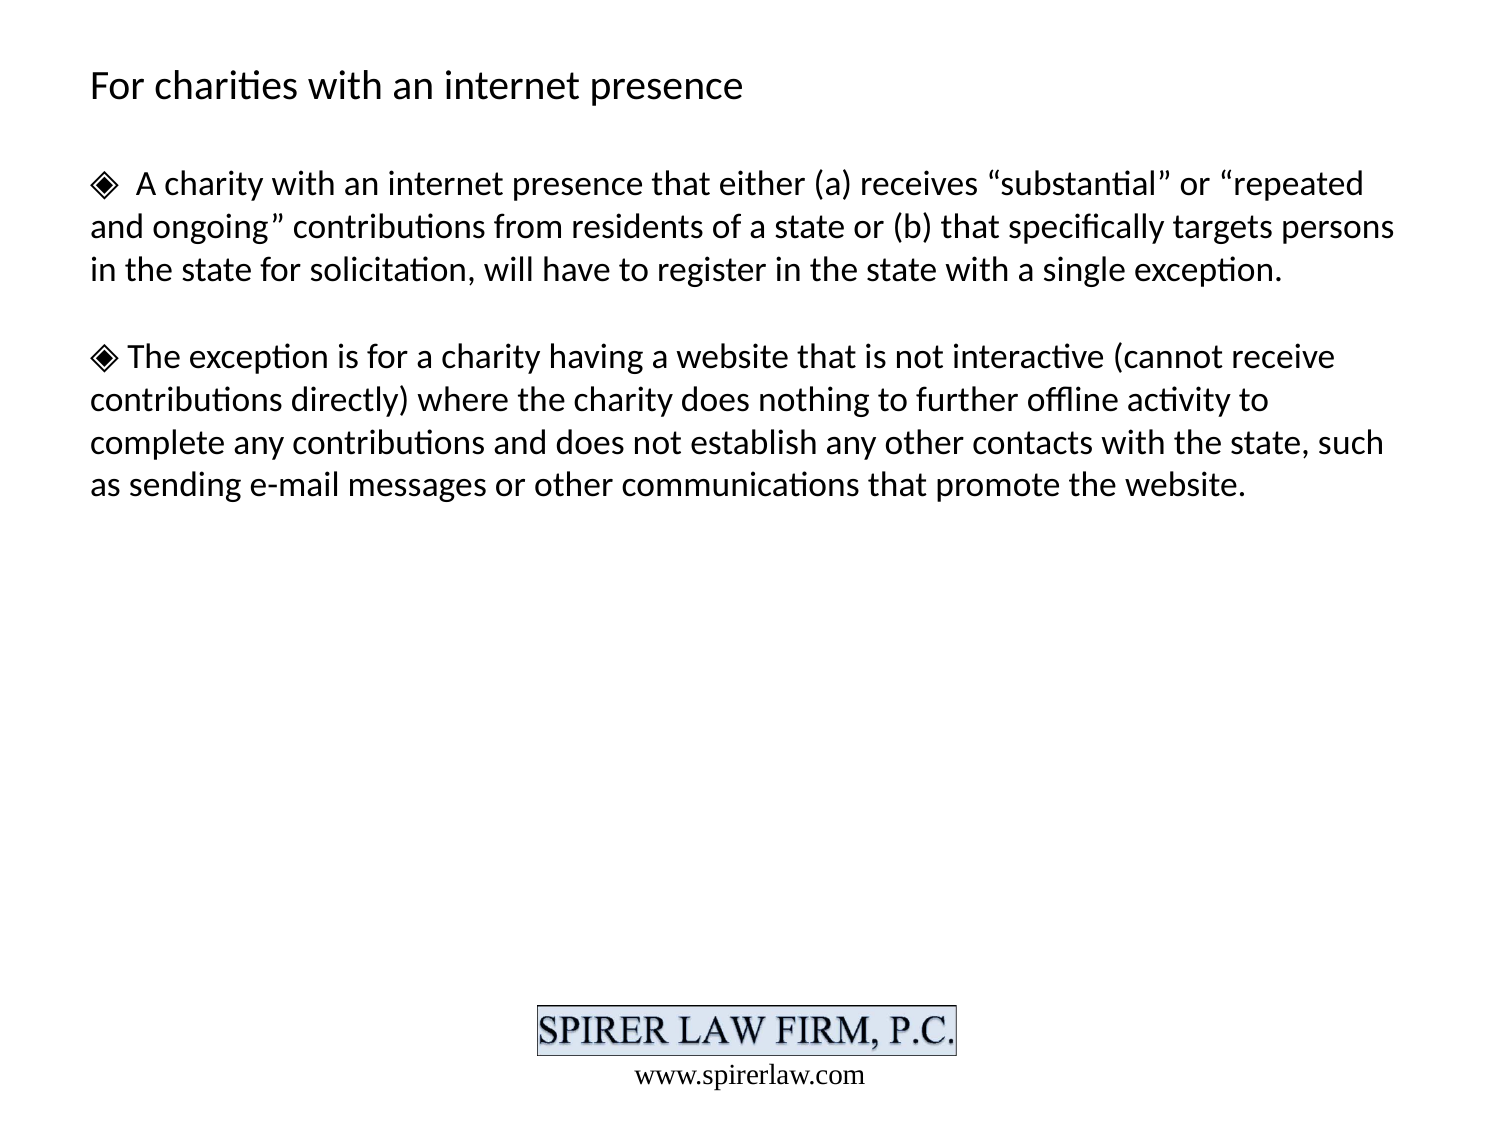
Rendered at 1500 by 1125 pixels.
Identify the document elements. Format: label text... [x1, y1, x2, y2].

picture [537, 1005, 957, 1056]
title For charities with an internet presence ◈ A charity with an internet presence that either (a) receives “substantial” or “repeated and ongoing” contributions from residents of a state or (b) that specifically targets persons in the state for solicitation, will have to register in the state with a single exception. ◈ The exception is for a charity having a website that is not interactive (cannot receive contributions directly) where the charity does nothing to further offline activity to complete any contributions and does not establish any other contacts with the state, such as sending e-mail messages or other communications that promote the website. [75, 45, 1425, 900]
footer www.spirerlaw.com [512, 1042, 988, 1103]
